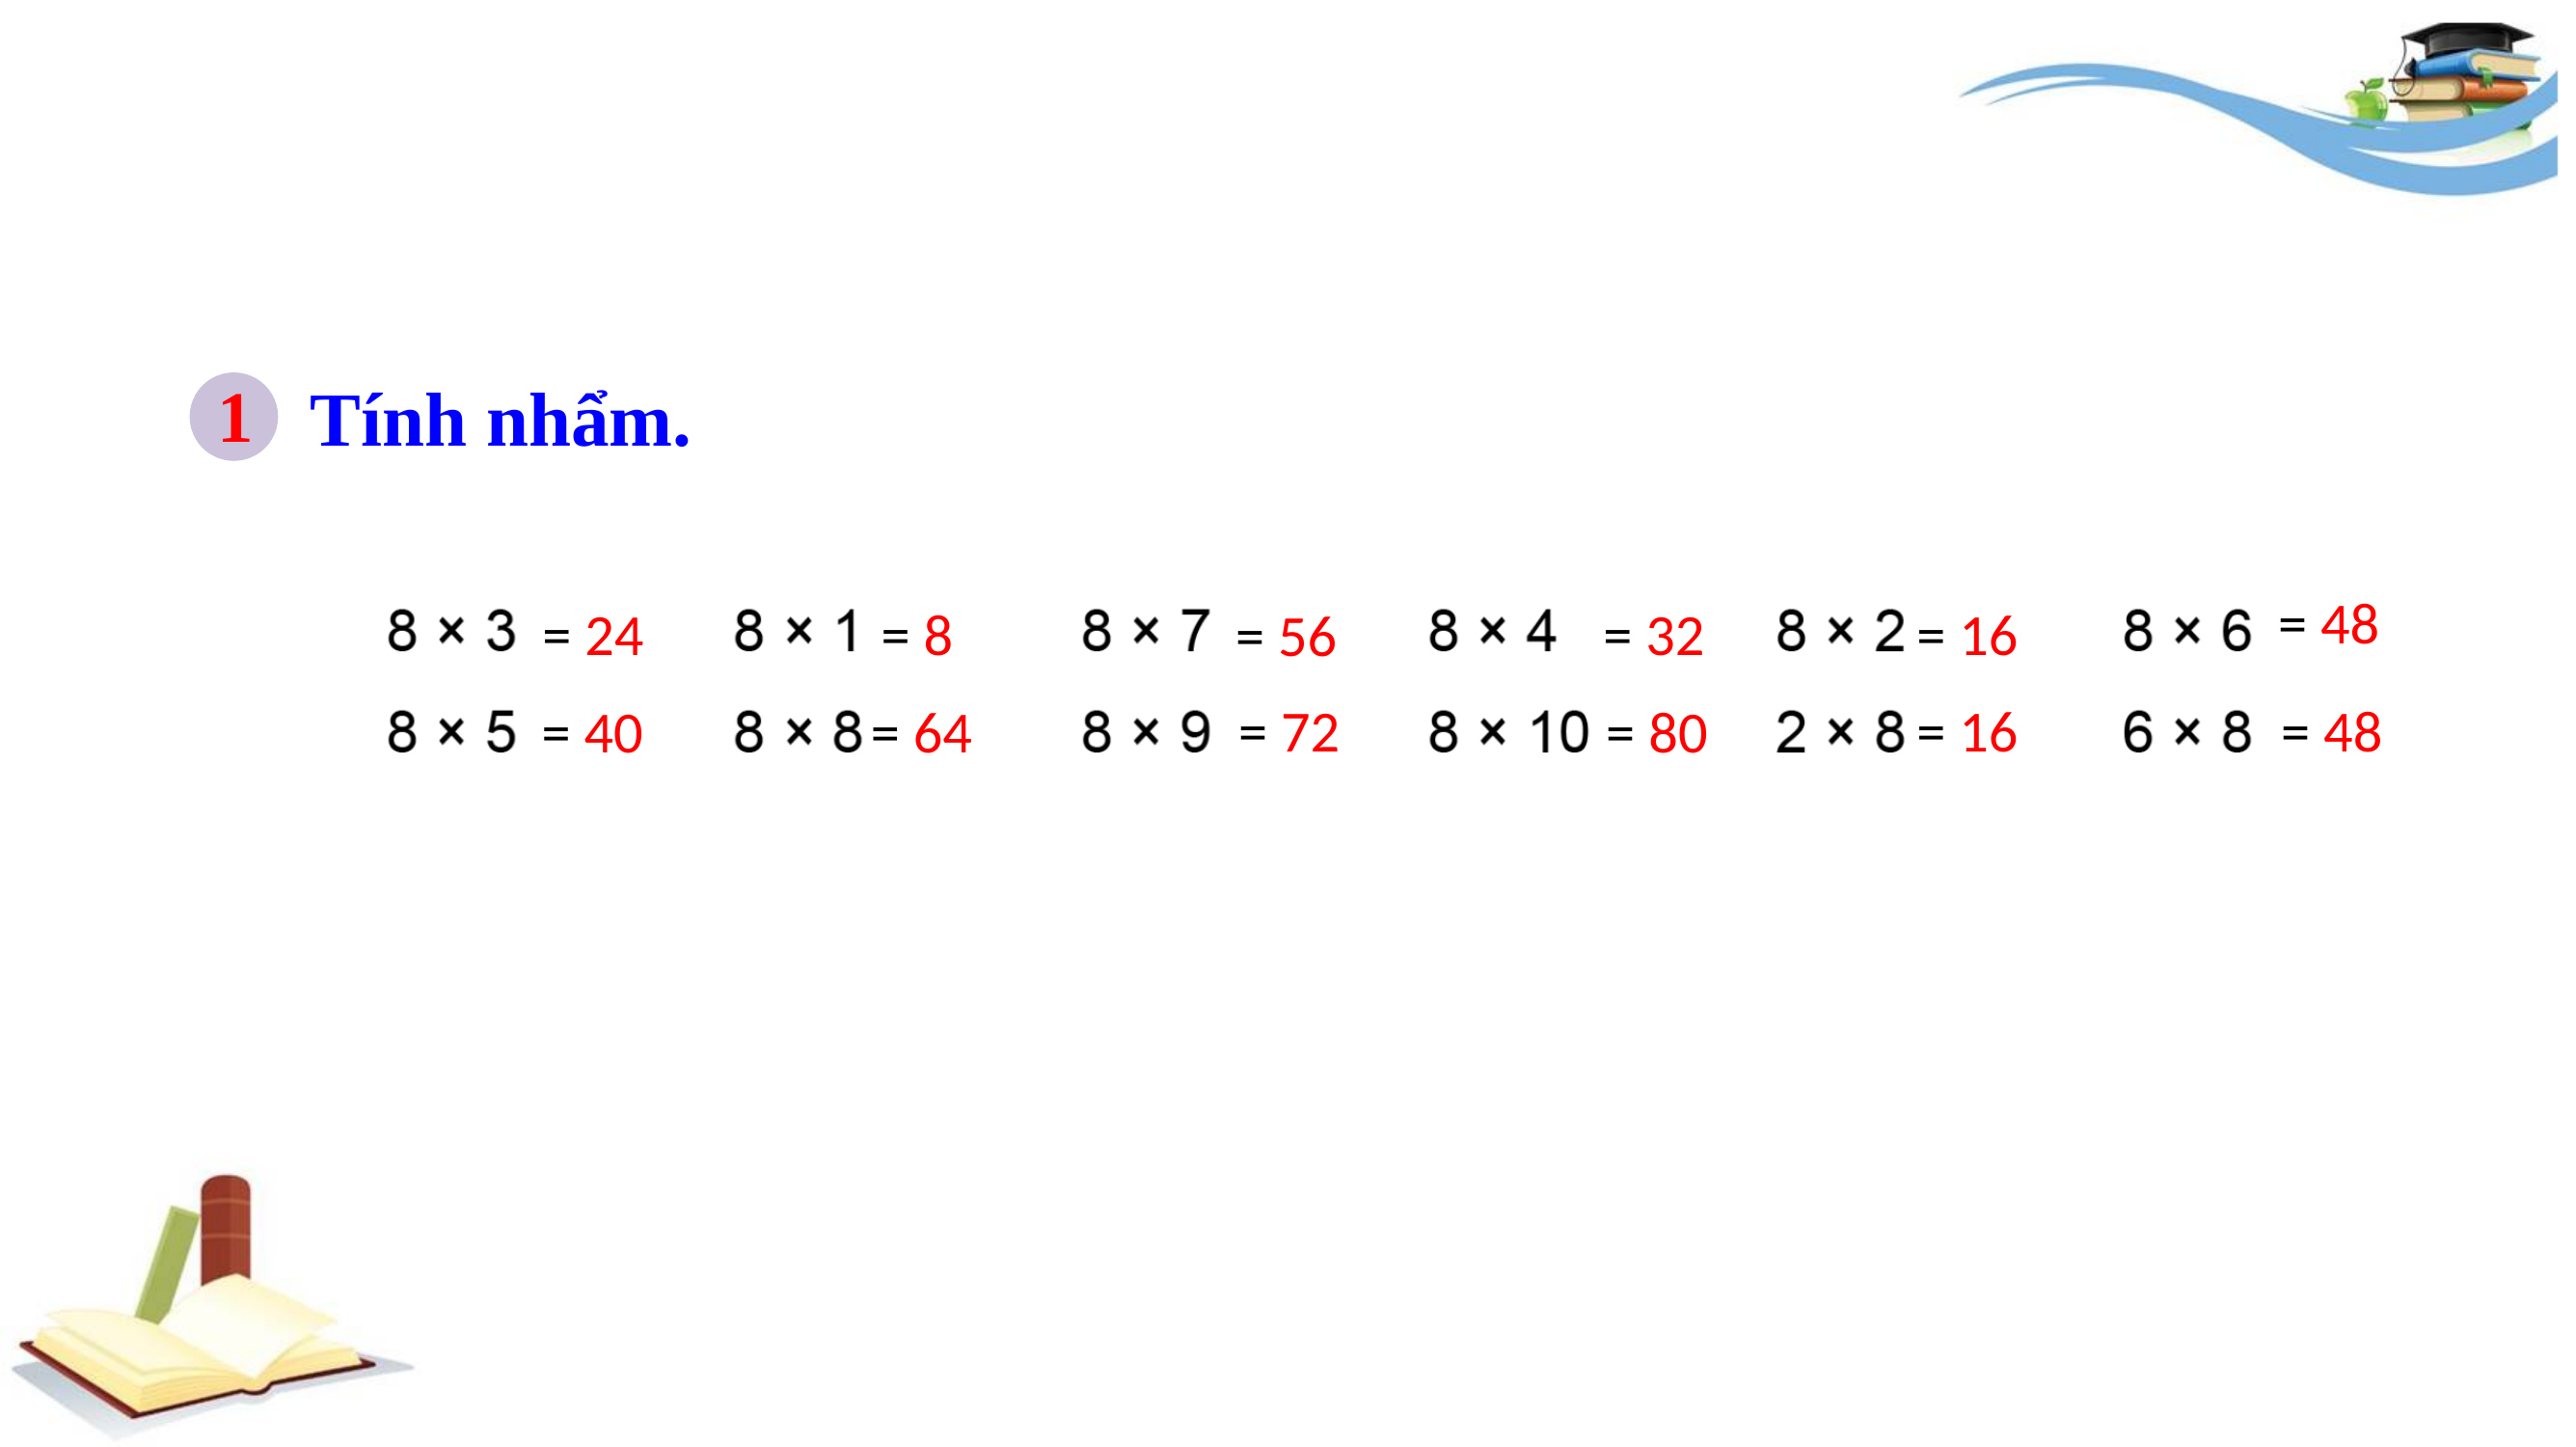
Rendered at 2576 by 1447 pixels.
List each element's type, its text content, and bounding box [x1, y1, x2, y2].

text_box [191, 362, 710, 471]
text_box = 48 [2264, 578, 2397, 664]
picture [0, 0, 2576, 1447]
text_box = 48 [2305, 686, 2400, 771]
